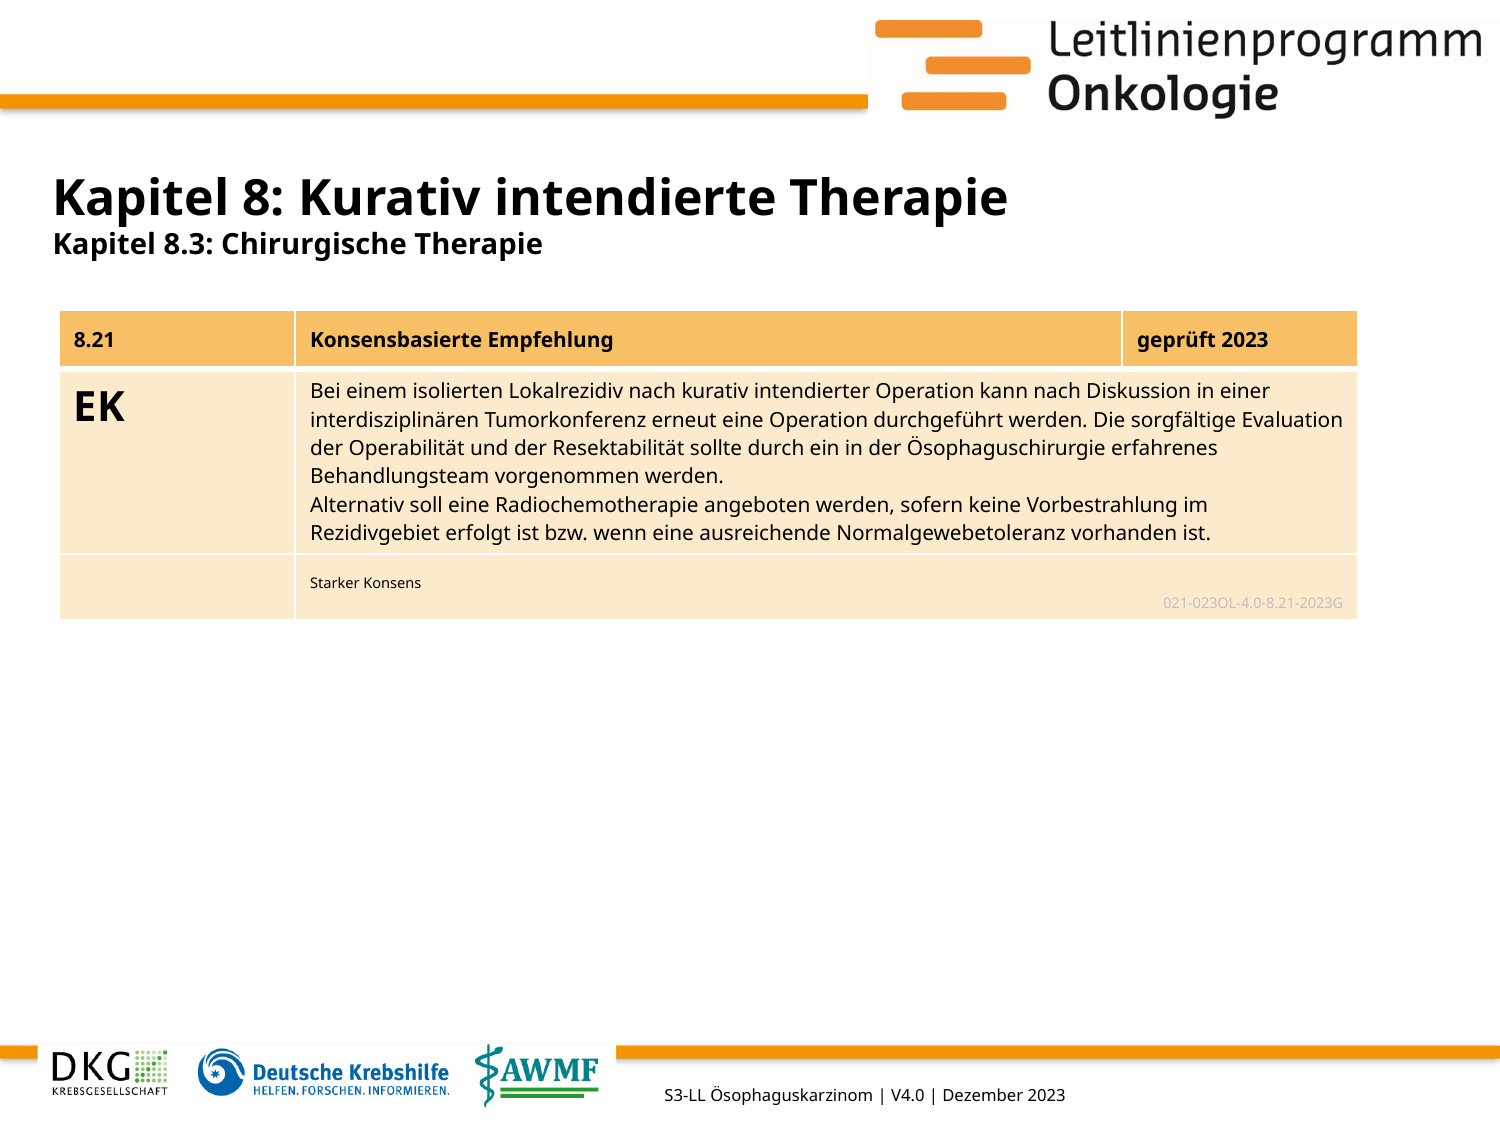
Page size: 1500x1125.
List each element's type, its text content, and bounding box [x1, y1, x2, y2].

table_cell Starker Konsens 021-023OL-4.0-8.21-2023G [296, 555, 1357, 619]
table_cell Bei einem isolierten Lokalrezidiv nach kurativ intendierter Operation kann nach Diskussion in einer interdisziplinären Tumorkonferenz erneut eine Operation durchgeführt werden. Die sorgfältige Evaluation der Operabilität und der Resektabilität sollte durch ein in der Ösophaguschirurgie erfahrenes Behandlungsteam vorgenommen werden. Alternativ soll eine Radiochemotherapie angeboten werden, sofern keine Vorbestrahlung im Rezidivgebiet erfolgt ist bzw. wenn eine ausreichende Normalgewebetoleranz vorhanden ist. [296, 372, 1357, 553]
table_cell EK [60, 372, 294, 553]
table_header 8.21 [60, 311, 294, 366]
picture [868, 20, 1500, 119]
picture [37, 1044, 617, 1108]
table_cell [60, 555, 294, 619]
text_box S3-LL Ösophaguskarzinom | V4.0 | Dezember 2023 [649, 1065, 1477, 1125]
title Kapitel 8: Kurativ intendierte Therapie Kapitel 8.3: Chirurgische Therapie [37, 125, 1463, 300]
table_header Konsensbasierte Empfehlung [296, 311, 1121, 366]
table_header geprüft 2023 [1123, 311, 1357, 366]
